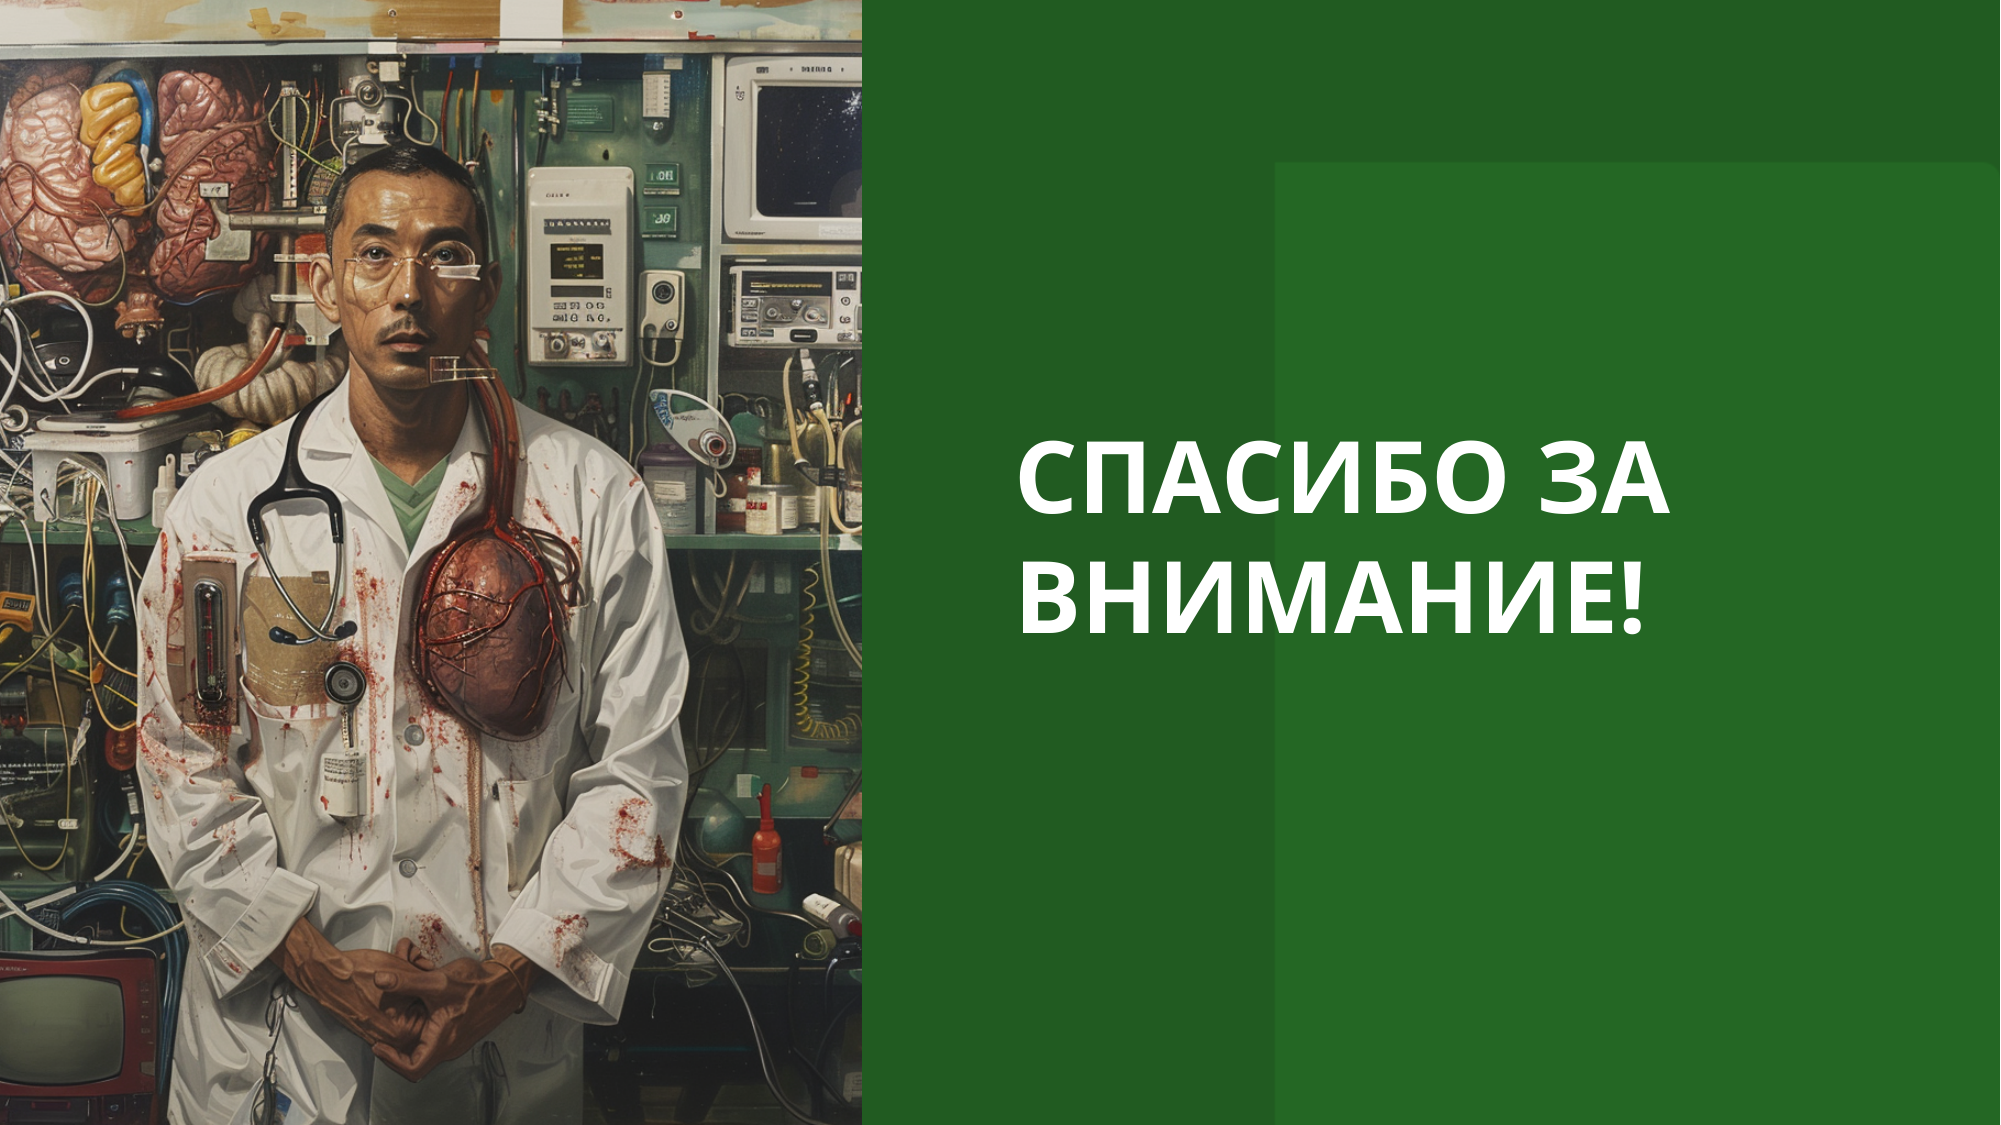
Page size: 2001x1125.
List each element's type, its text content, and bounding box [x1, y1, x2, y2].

text_box СПАСИБО ЗА ВНИМАНИЕ! [999, 406, 1904, 624]
picture [0, 0, 862, 1125]
